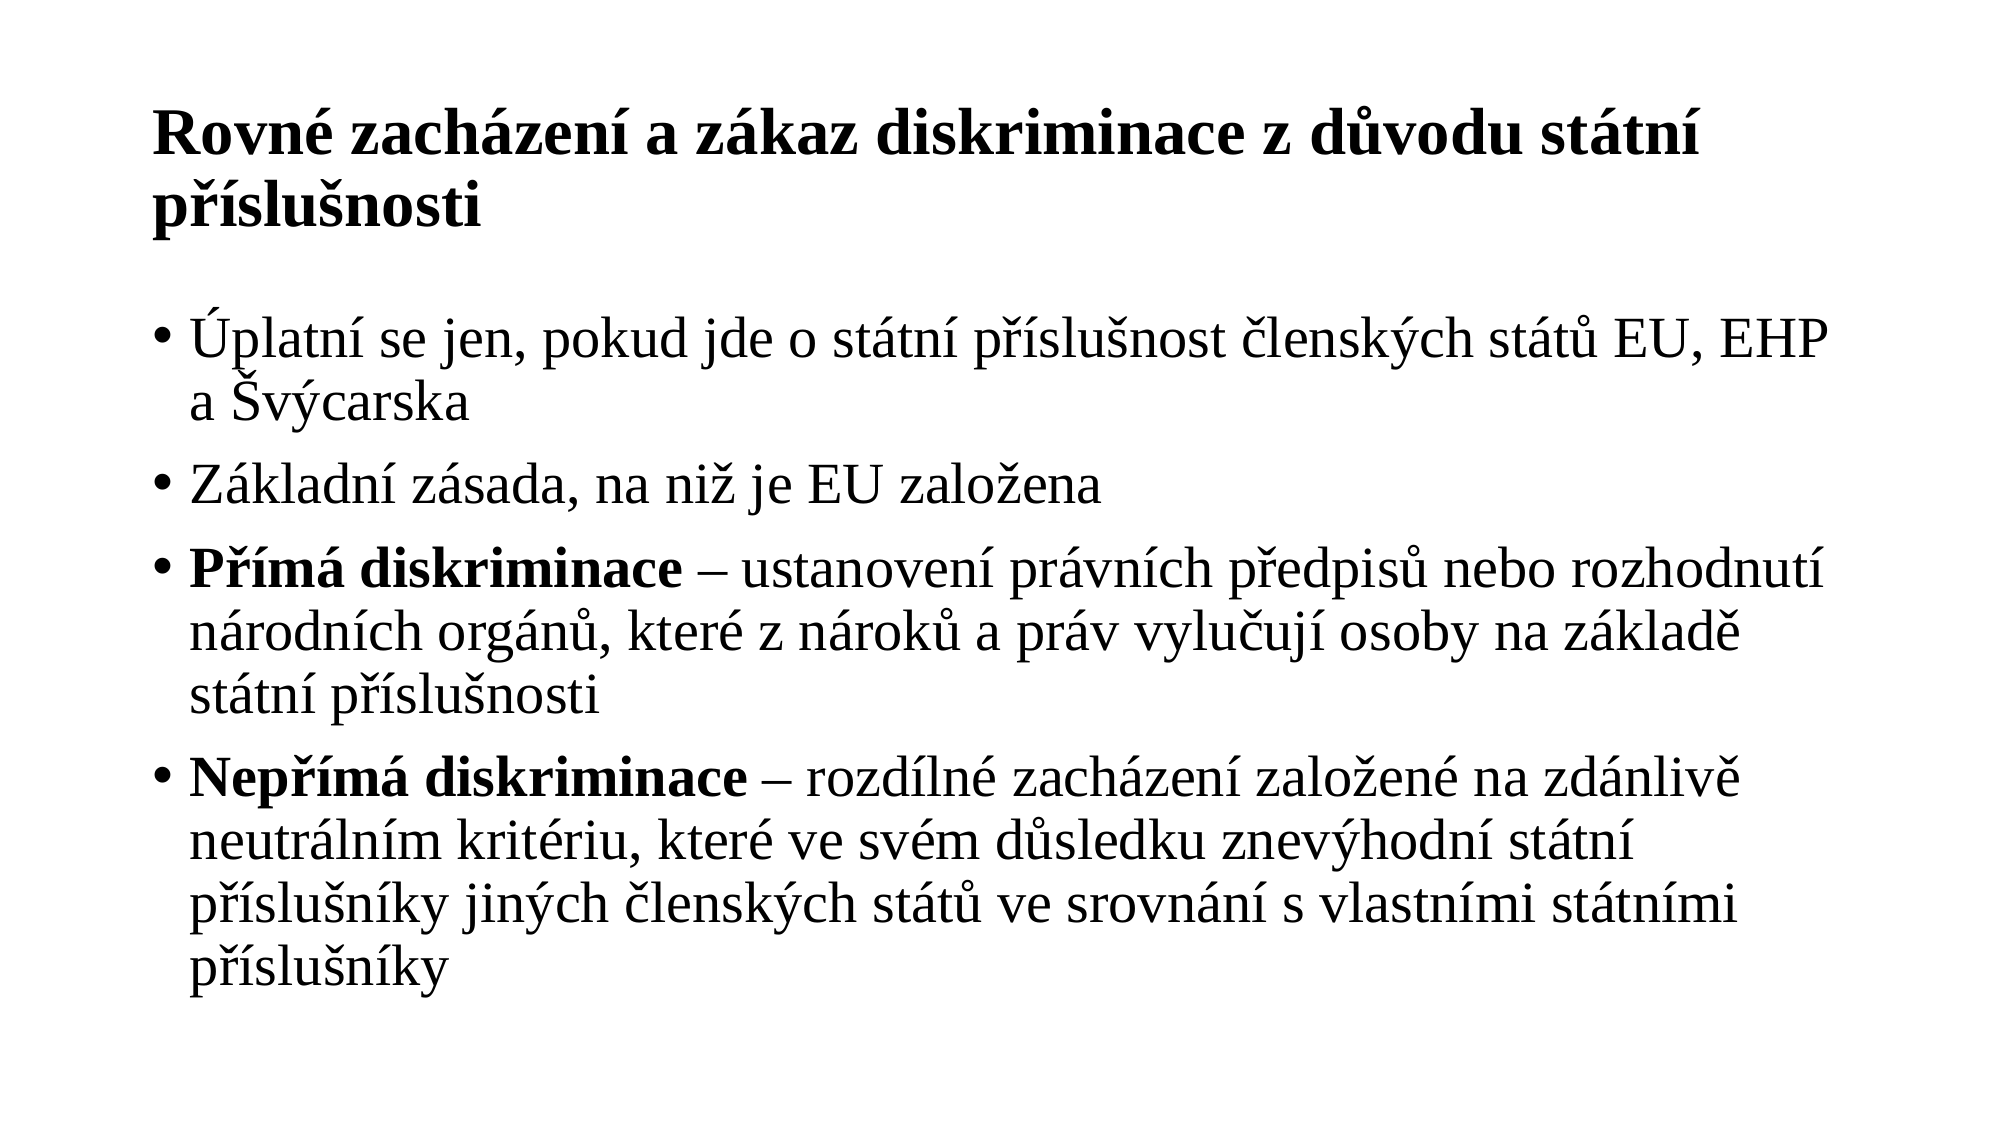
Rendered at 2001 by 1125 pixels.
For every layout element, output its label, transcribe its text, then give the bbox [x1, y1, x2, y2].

title Rovné zacházení a zákaz diskriminace z důvodu státní příslušnosti [137, 59, 1863, 278]
list Úplatní se jen, pokud jde o státní příslušnost členských států EU, EHP a Švýcarska Základní zásada, na niž je EU založena Přímá diskriminace – ustanovení právních předpisů nebo rozhodnutí národních orgánů, které z nároků a práv vylučují osoby na základě státní příslušnosti Nepřímá diskriminace – rozdílné zacházení založené na zdánlivě neutrálním kritériu, které ve svém důsledku znevýhodní státní příslušníky jiných členských států ve srovnání s vlastními státními příslušníky [137, 299, 1863, 1014]
